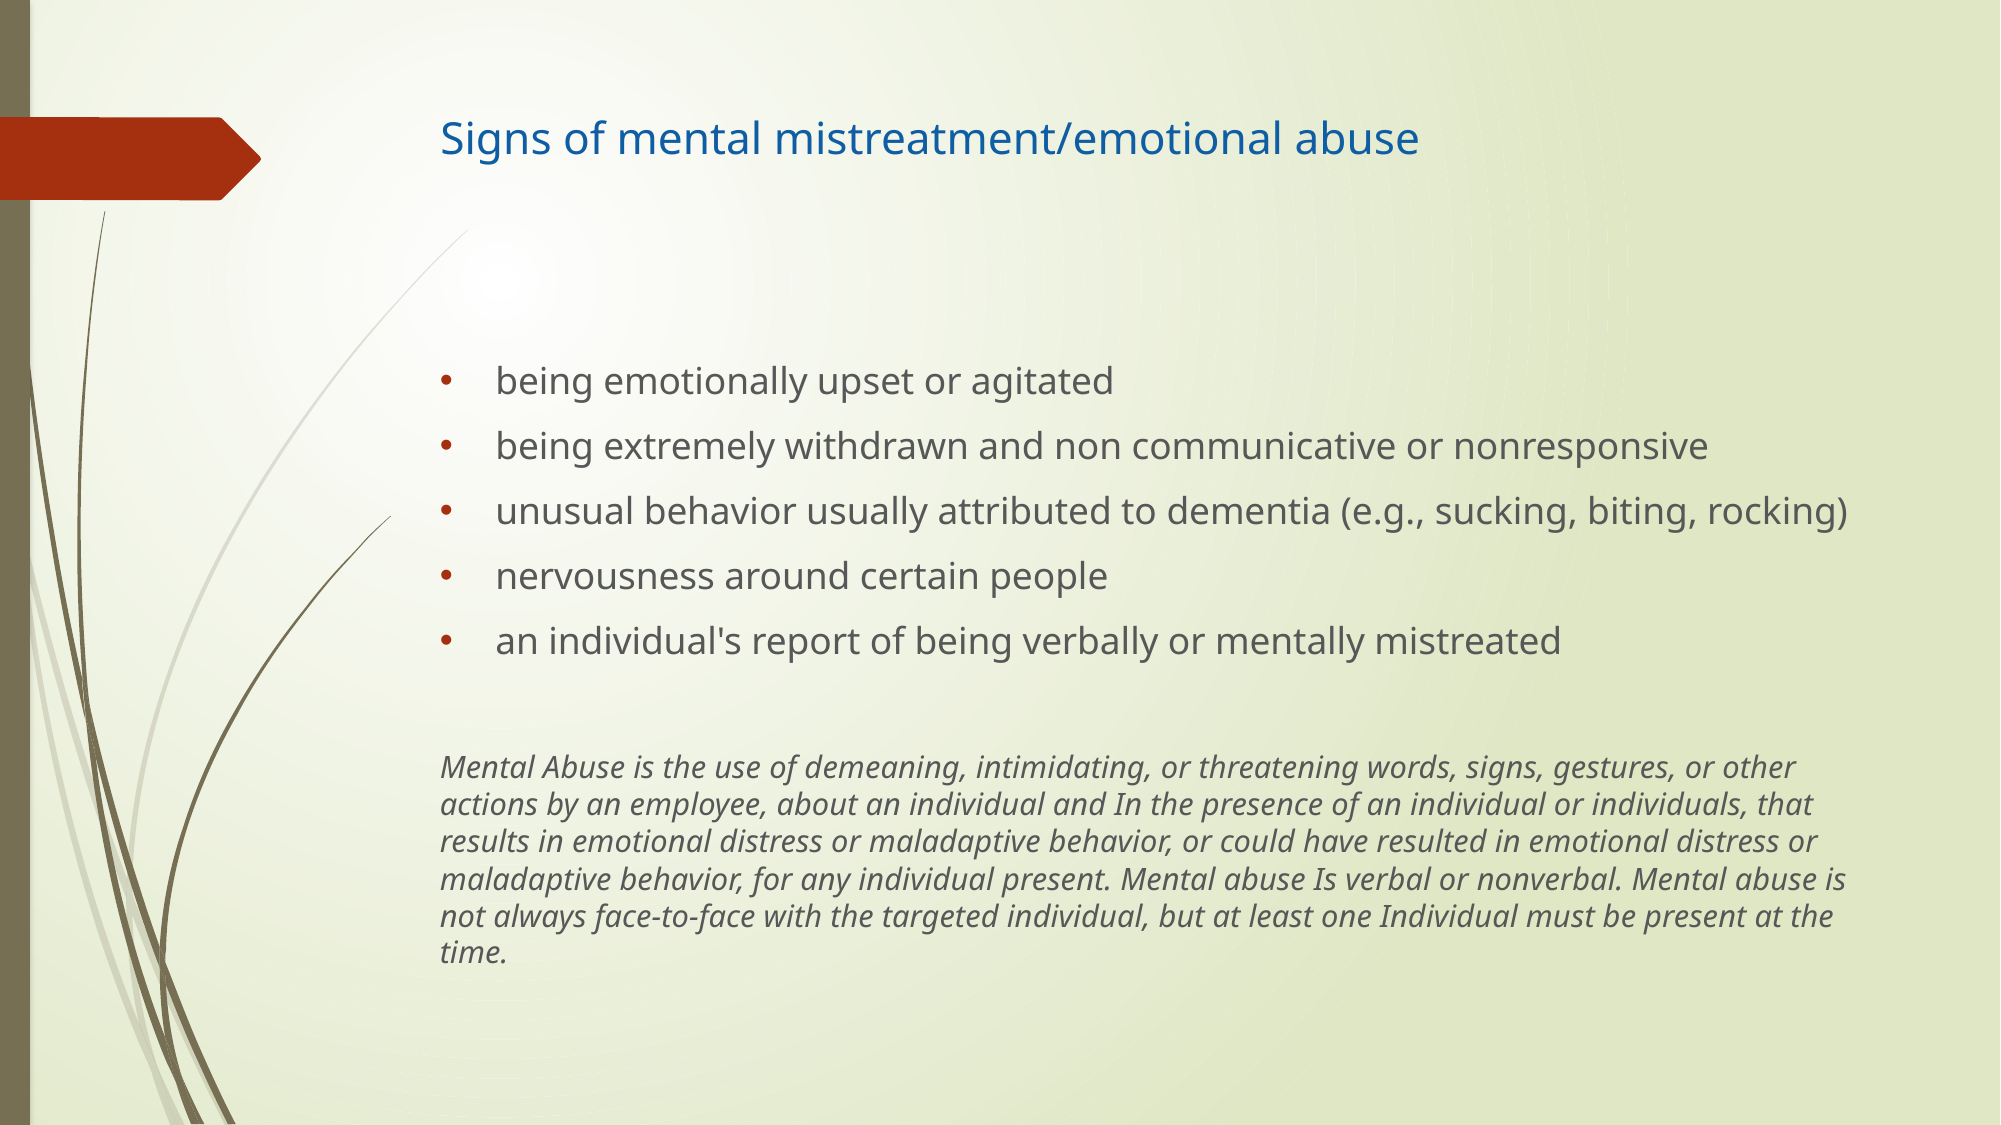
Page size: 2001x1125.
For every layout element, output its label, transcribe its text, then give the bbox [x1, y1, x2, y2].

list being emotionally upset or agitated being extremely withdrawn and non communicative or nonresponsive unusual behavior usually attributed to dementia (e.g., sucking, biting, rocking) nervousness around certain people an individual's report of being verbally or mentally mistreated Mental Abuse is the use of demeaning, intimidating, or threatening words, signs, gestures, or other actions by an employee, about an individual and In the presence of an individual or individuals, that results in emotional distress or maladaptive behavior, or could have resulted in emotional distress or maladaptive behavior, for any individual present. Mental abuse Is verbal or nonverbal. Mental abuse is not always face-to-face with the targeted individual, but at least one Individual must be present at the time. [424, 350, 1888, 1023]
title Signs of mental mistreatment/emotional abuse [425, 102, 1888, 225]
